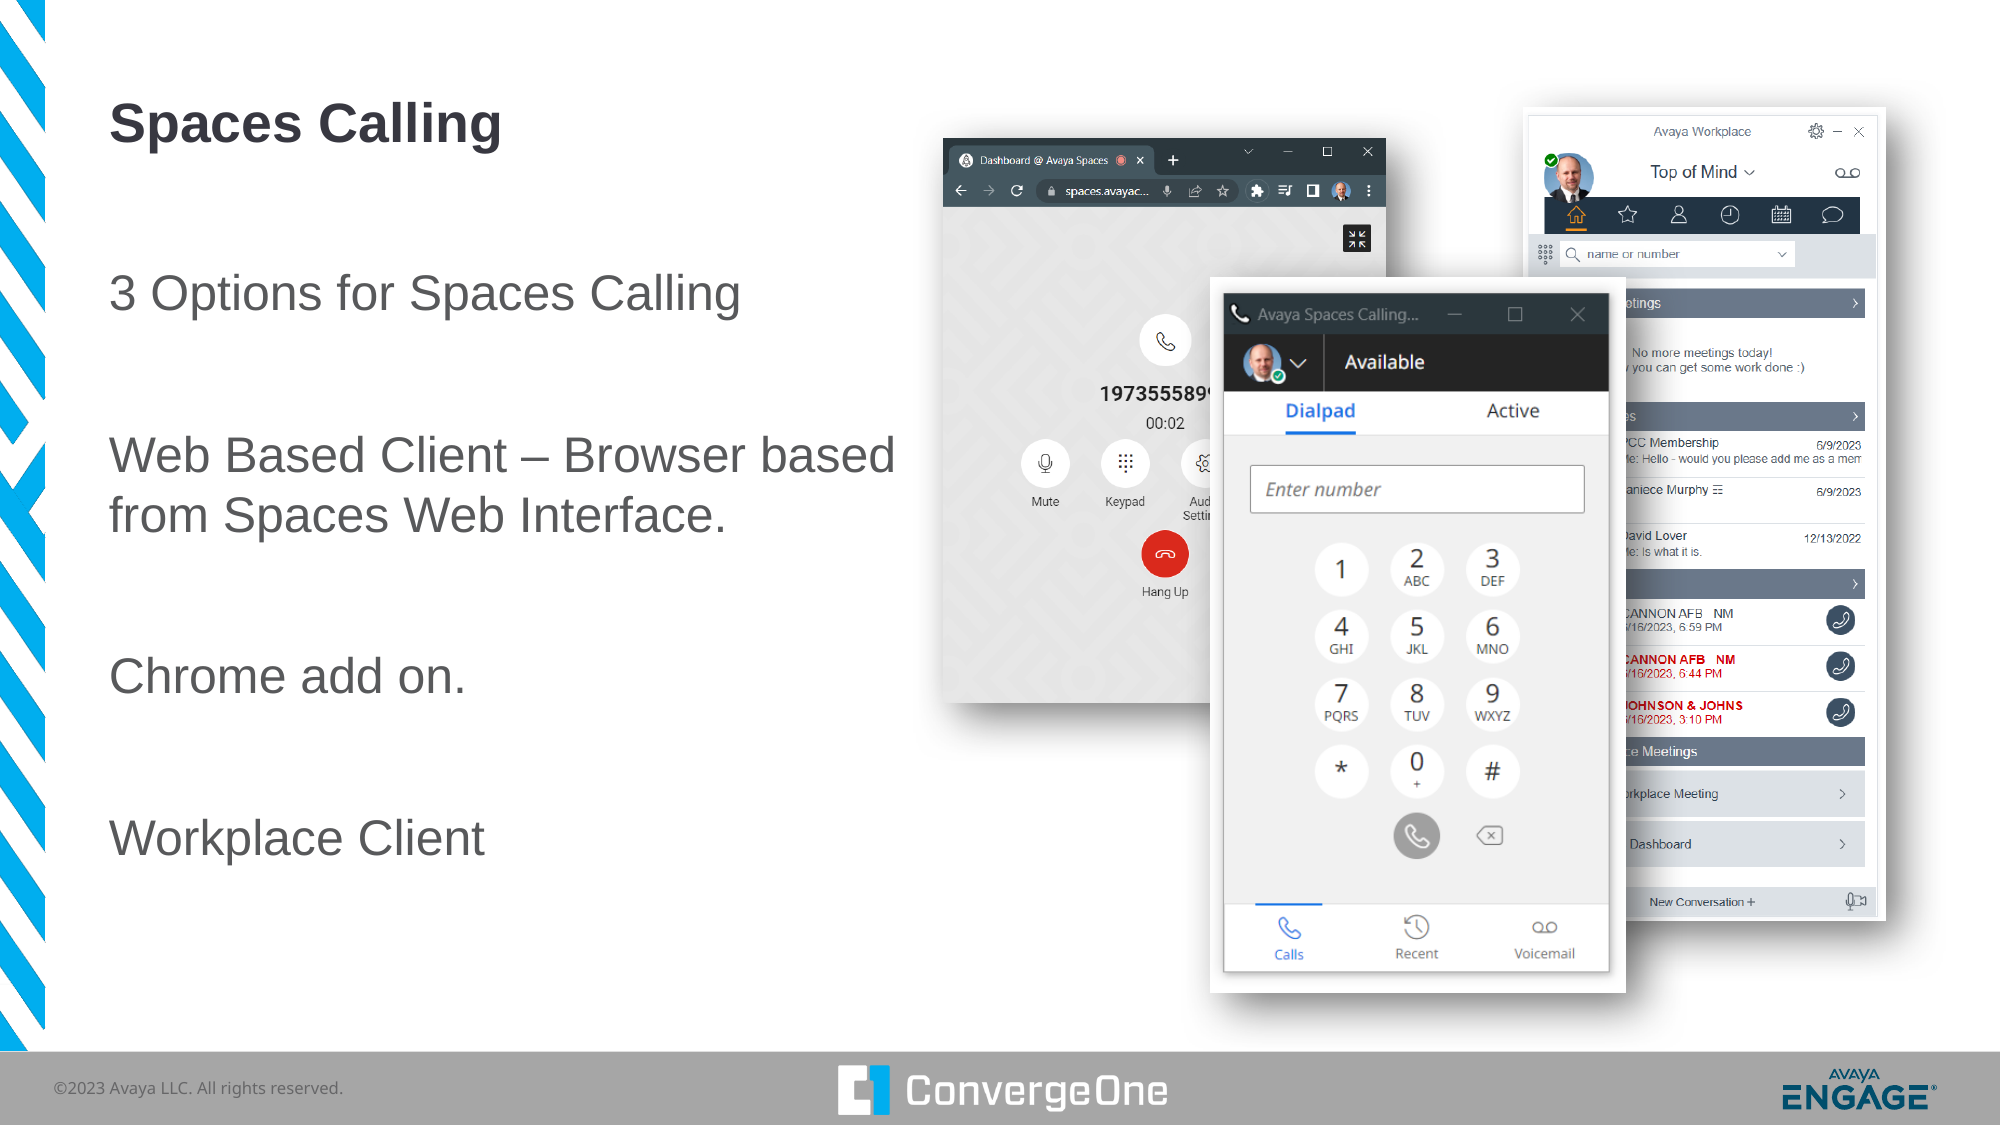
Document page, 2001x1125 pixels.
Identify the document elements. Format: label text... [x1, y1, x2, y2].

picture [0, 339, 46, 487]
picture [838, 1065, 873, 1115]
picture [0, 0, 46, 85]
picture [0, 698, 46, 806]
picture [0, 518, 46, 625]
picture [890, 1065, 1167, 1115]
picture [0, 608, 46, 716]
picture [0, 158, 46, 266]
picture [0, 788, 46, 895]
picture [0, 968, 46, 1051]
picture [0, 68, 46, 176]
picture [29, 489, 46, 533]
picture [0, 248, 46, 356]
list 3 Options for Spaces Calling Web Based Client – Browser based from Spaces Web Interface. Chrome add on. Workplace Client [93, 252, 989, 1009]
picture [0, 879, 46, 985]
title Spaces Calling [94, 35, 1863, 206]
picture [943, 107, 1886, 993]
